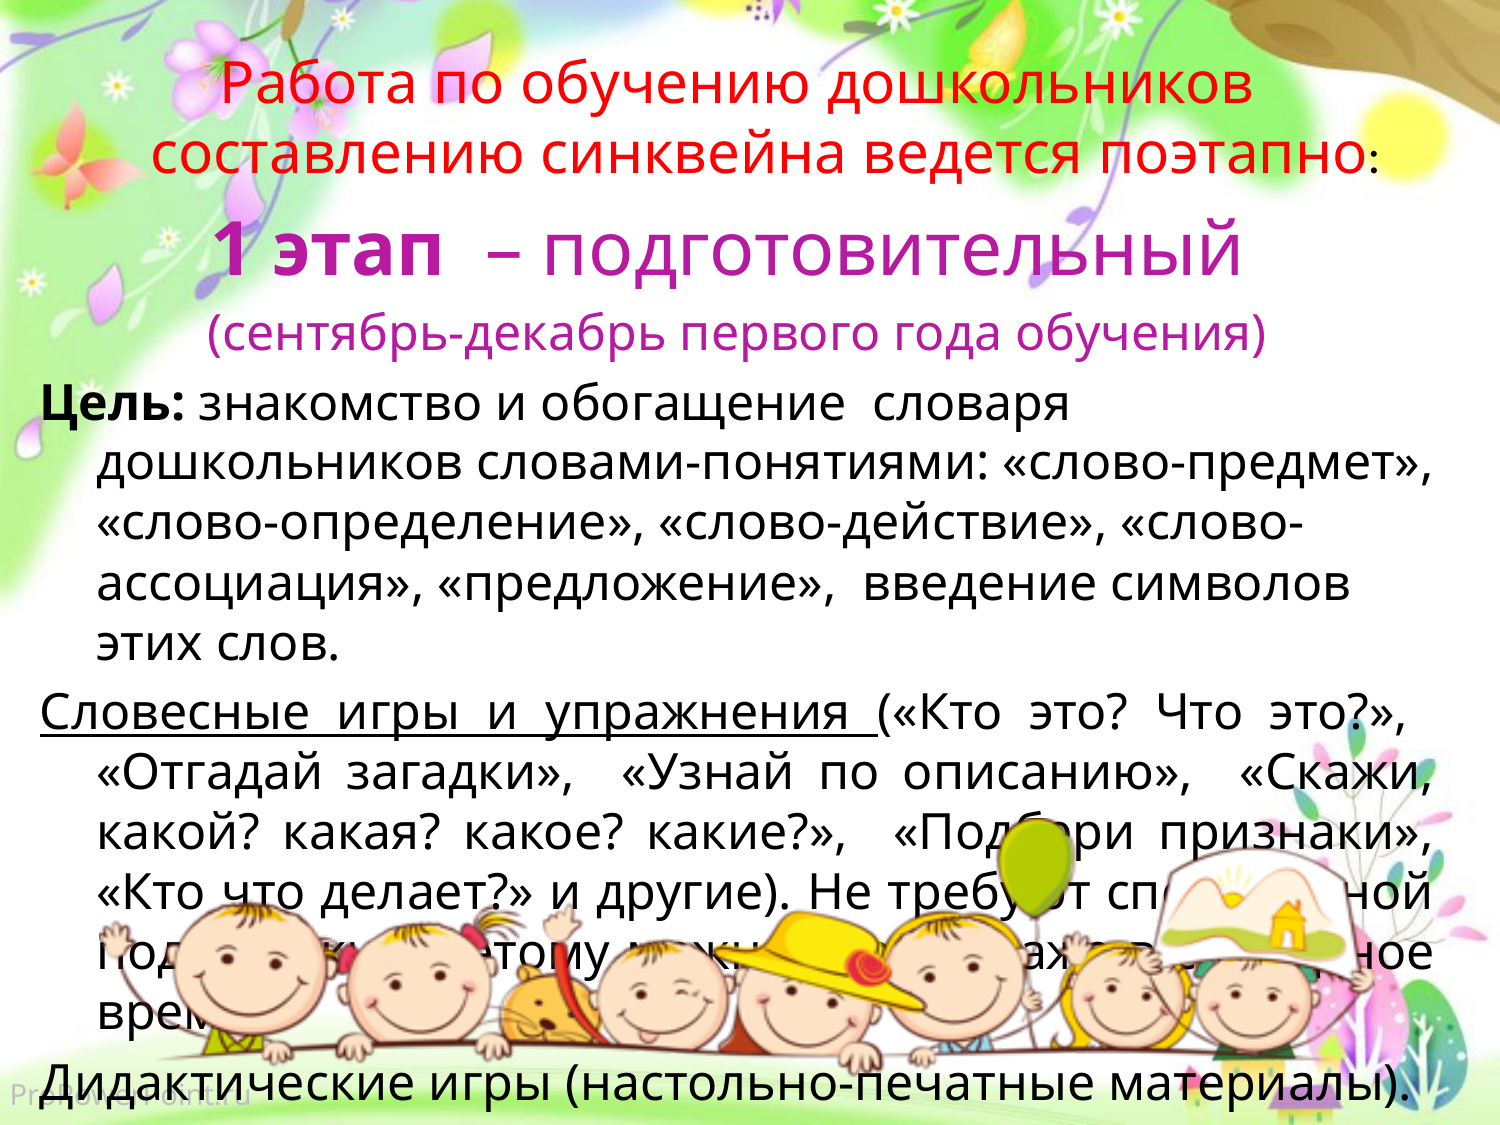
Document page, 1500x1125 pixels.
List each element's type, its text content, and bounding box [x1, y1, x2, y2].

list Работа по обучению дошкольников составлению синквейна ведется поэтапно: 1 этап – подготовительный (сентябрь-декабрь первого года обучения) Цель: знакомство и обогащение словаря дошкольников словами-понятиями: «слово-предмет», «слово-определение», «слово-действие», «слово-ассоциация», «предложение», введение символов этих слов. Словесные игры и упражнения («Кто это? Что это?», «Отгадай загадки», «Узнай по описанию», «Скажи, какой? какая? какое? какие?», «Подбери признаки», «Кто что делает?» и другие). Не требуют специальной подготовки, поэтому можно играть даже в свободное время. Дидактические игры (настольно-печатные материалы). [24, 37, 1451, 1101]
picture [0, 0, 1500, 1125]
